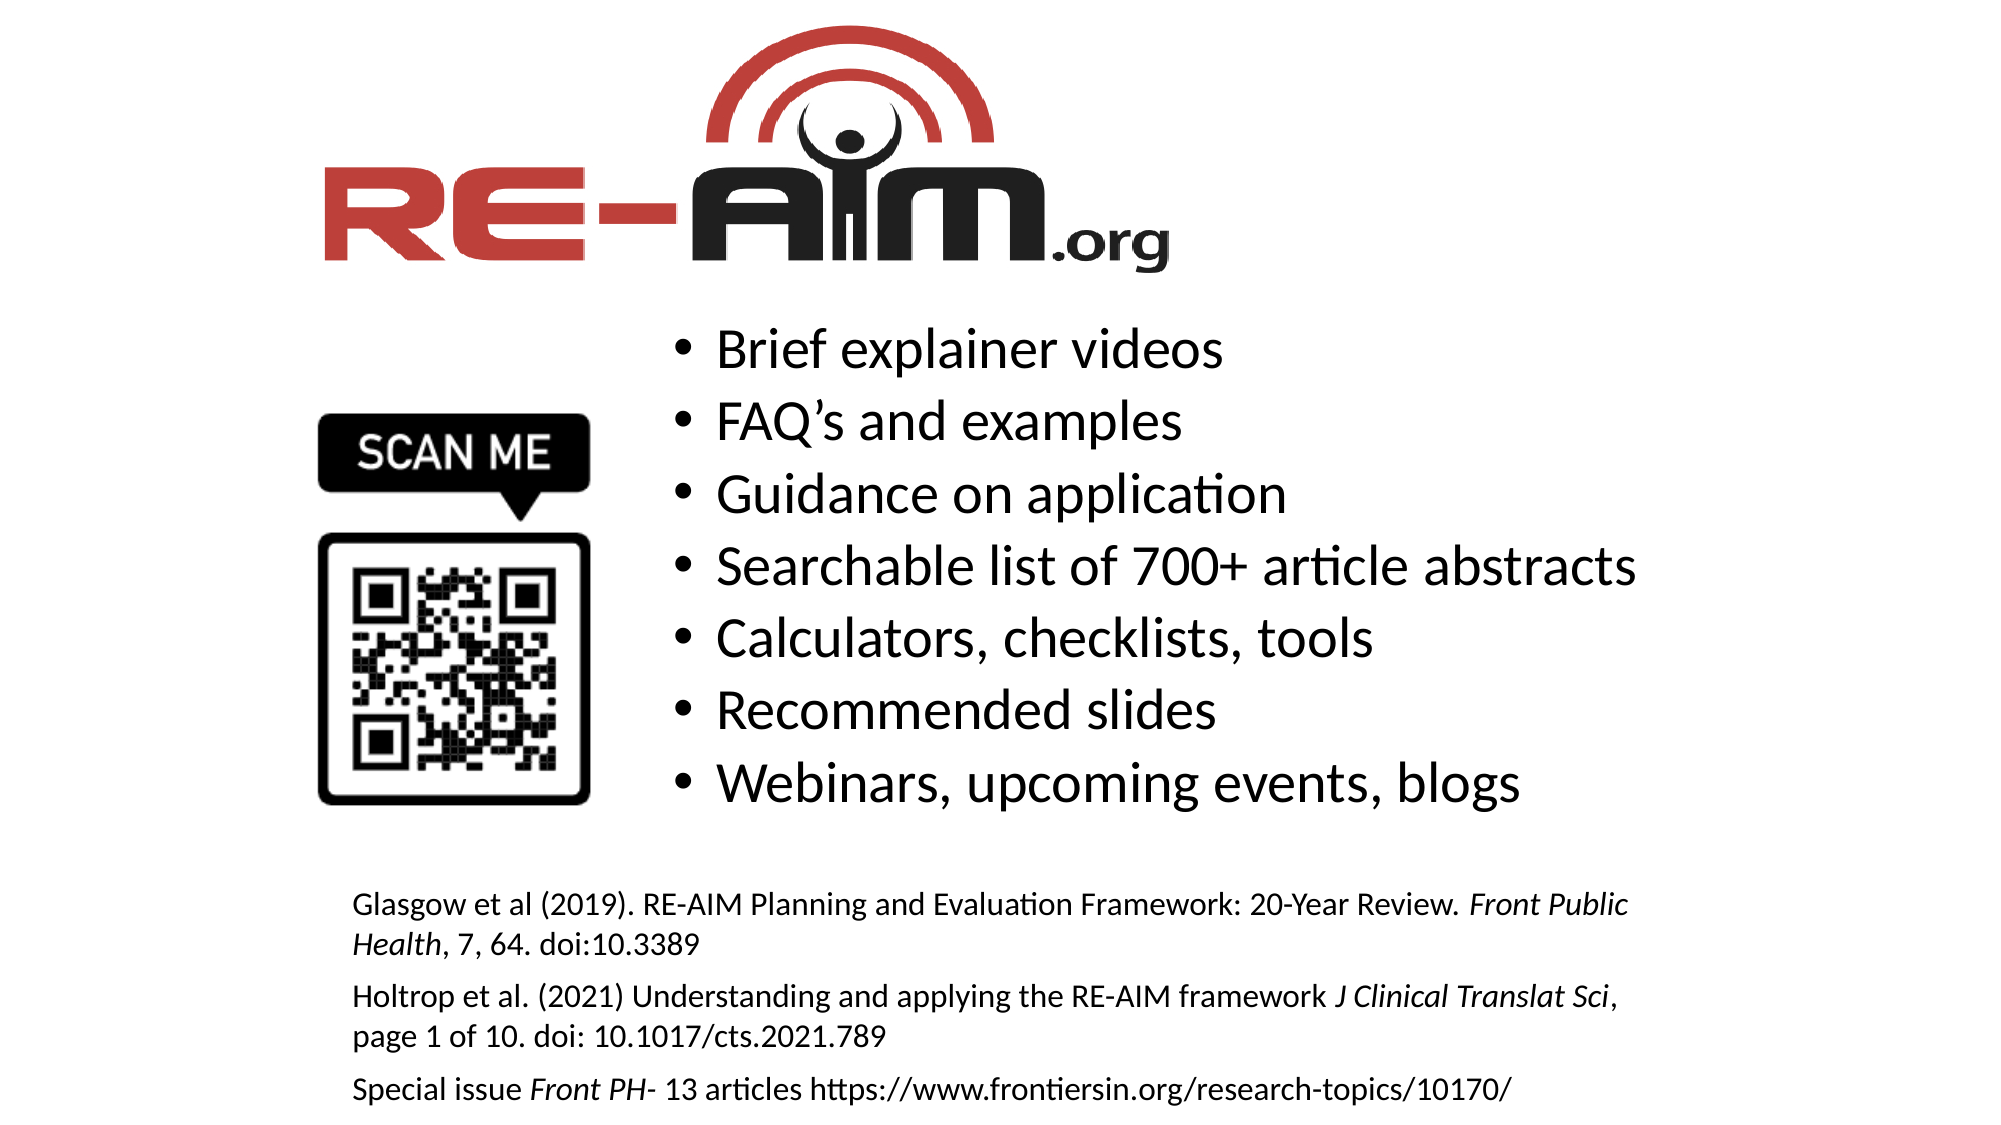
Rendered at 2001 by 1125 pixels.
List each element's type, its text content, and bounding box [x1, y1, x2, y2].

text_box Brief explainer videos FAQ’s and examples Guidance on application Searchable list of 700+ article abstracts Calculators, checklists, tools Recommended slides Webinars, upcoming events, blogs [662, 312, 1676, 912]
picture [324, 24, 1169, 273]
text_box Additional Resources at www.re-aim.org [421, 761, 662, 874]
picture [312, 406, 600, 815]
text_box Glasgow et al (2019). RE-AIM Planning and Evaluation Framework: 20-Year Review. Front Public Health, 7, 64. doi:10.3389 Holtrop et al. (2021) Understanding and applying the RE-AIM framework J Clinical Translat Sci, page 1 of 10. doi: 10.1017/cts.2021.789 Special issue Front PH- 13 articles https://www.frontiersin.org/research-topics/10170/ [337, 874, 1675, 1115]
